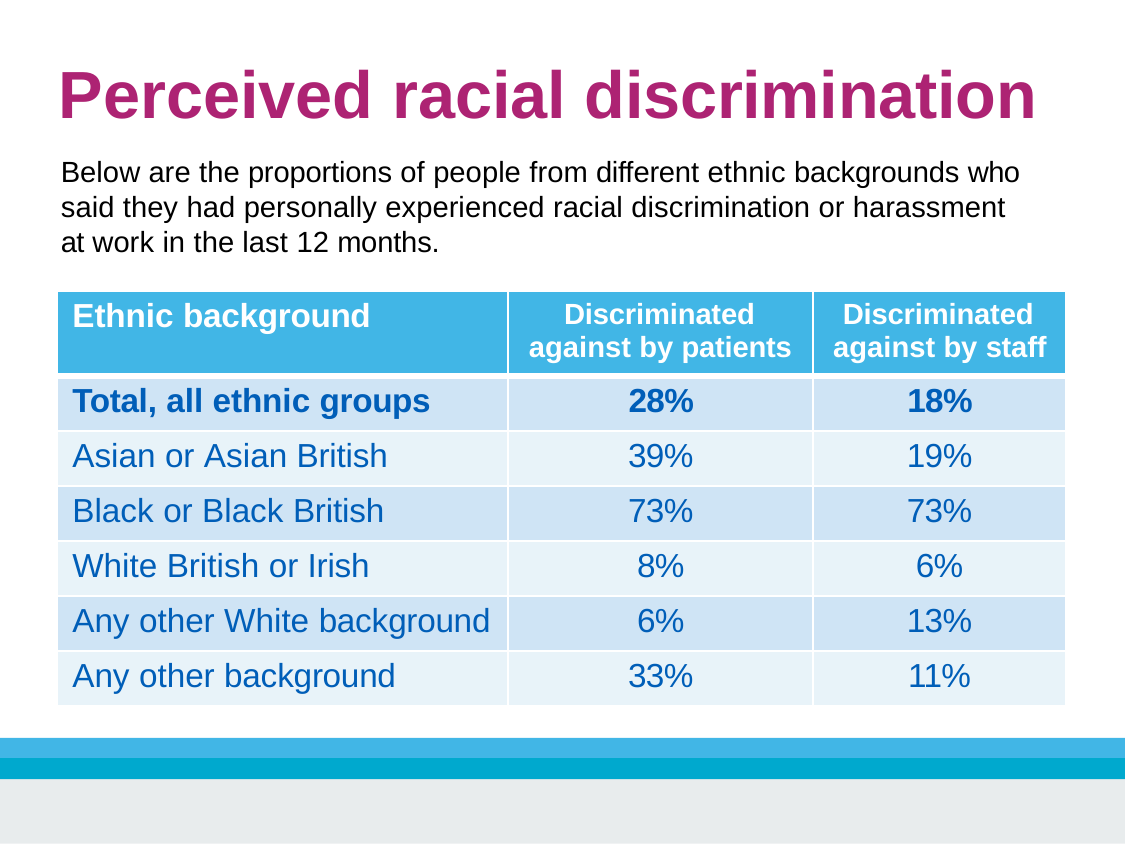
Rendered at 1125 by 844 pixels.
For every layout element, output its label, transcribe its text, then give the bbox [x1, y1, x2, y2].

table_cell Any other background [58, 652, 507, 705]
text_box Below are the proportions of people from different ethnic backgrounds who said they had personally experienced racial discrimination or harassment at work in the last 12 months. [58, 151, 1033, 259]
table_cell 39% [509, 432, 812, 485]
table_cell White British or Irish [58, 542, 507, 595]
table_cell 8% [509, 542, 812, 595]
title Perceived racial discrimination [56, 50, 1044, 194]
table_cell 73% [509, 487, 812, 540]
table_header Discriminated against by patients [509, 292, 812, 373]
table_cell 18% [814, 379, 1065, 430]
table_cell 28% [509, 379, 812, 430]
table_cell Asian or Asian British [58, 432, 507, 485]
table_header Ethnic background [58, 292, 507, 373]
table_cell 19% [814, 432, 1065, 485]
table_cell 73% [814, 487, 1065, 540]
table_cell 6% [509, 597, 812, 650]
table_cell 33% [509, 652, 812, 705]
table_cell Total, all ethnic groups [58, 379, 507, 430]
table_header Discriminated against by staff [814, 292, 1065, 373]
table_cell 11% [814, 652, 1065, 705]
table_cell 13% [814, 597, 1065, 650]
table_cell Any other White background [58, 597, 507, 650]
table_cell 6% [814, 542, 1065, 595]
table_cell Black or Black British [58, 487, 507, 540]
